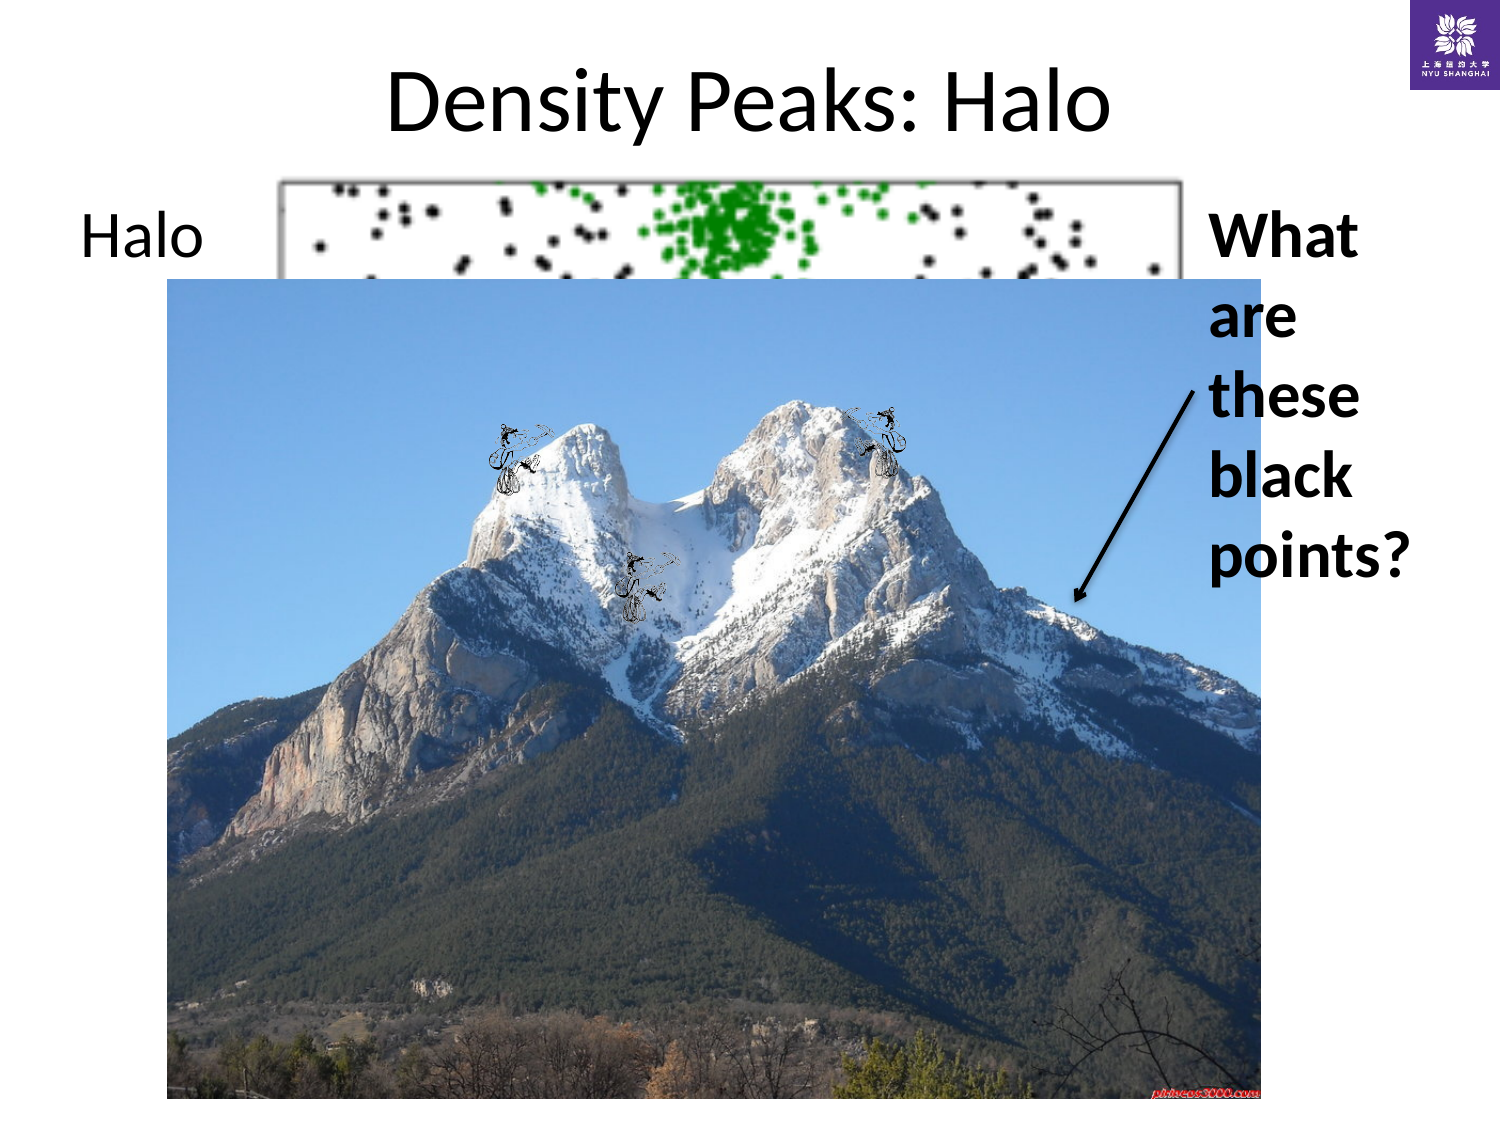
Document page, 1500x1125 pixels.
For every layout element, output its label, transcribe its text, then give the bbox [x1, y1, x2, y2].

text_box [1074, 183, 1472, 603]
picture [167, 155, 1261, 1116]
text_box Halo concept: mountain analogy [66, 183, 215, 279]
title Density Peaks: Halo [75, 1, 1425, 189]
picture [1410, 0, 1500, 90]
